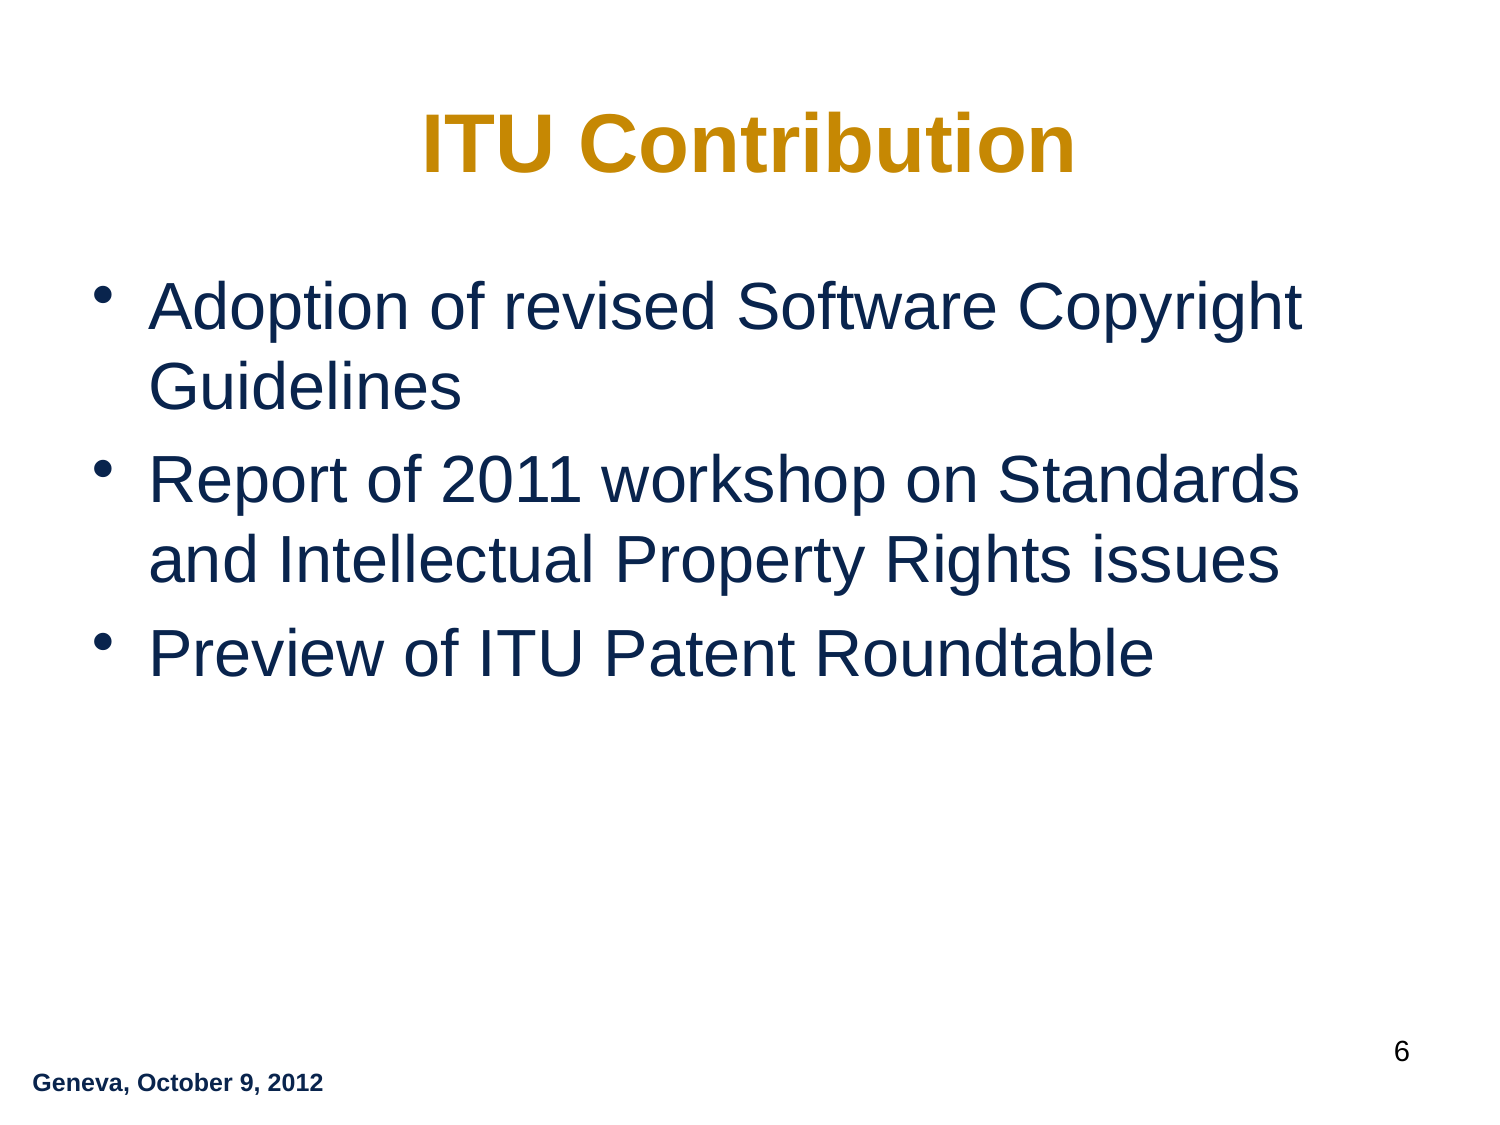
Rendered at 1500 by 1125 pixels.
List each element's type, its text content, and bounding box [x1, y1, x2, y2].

title ITU Contribution [75, 45, 1425, 233]
slide_number 6 [1074, 1024, 1425, 1103]
list Adoption of revised Software Copyright Guidelines Report of 2011 workshop on Standards and Intellectual Property Rights issues Preview of ITU Patent Roundtable [76, 255, 1427, 998]
